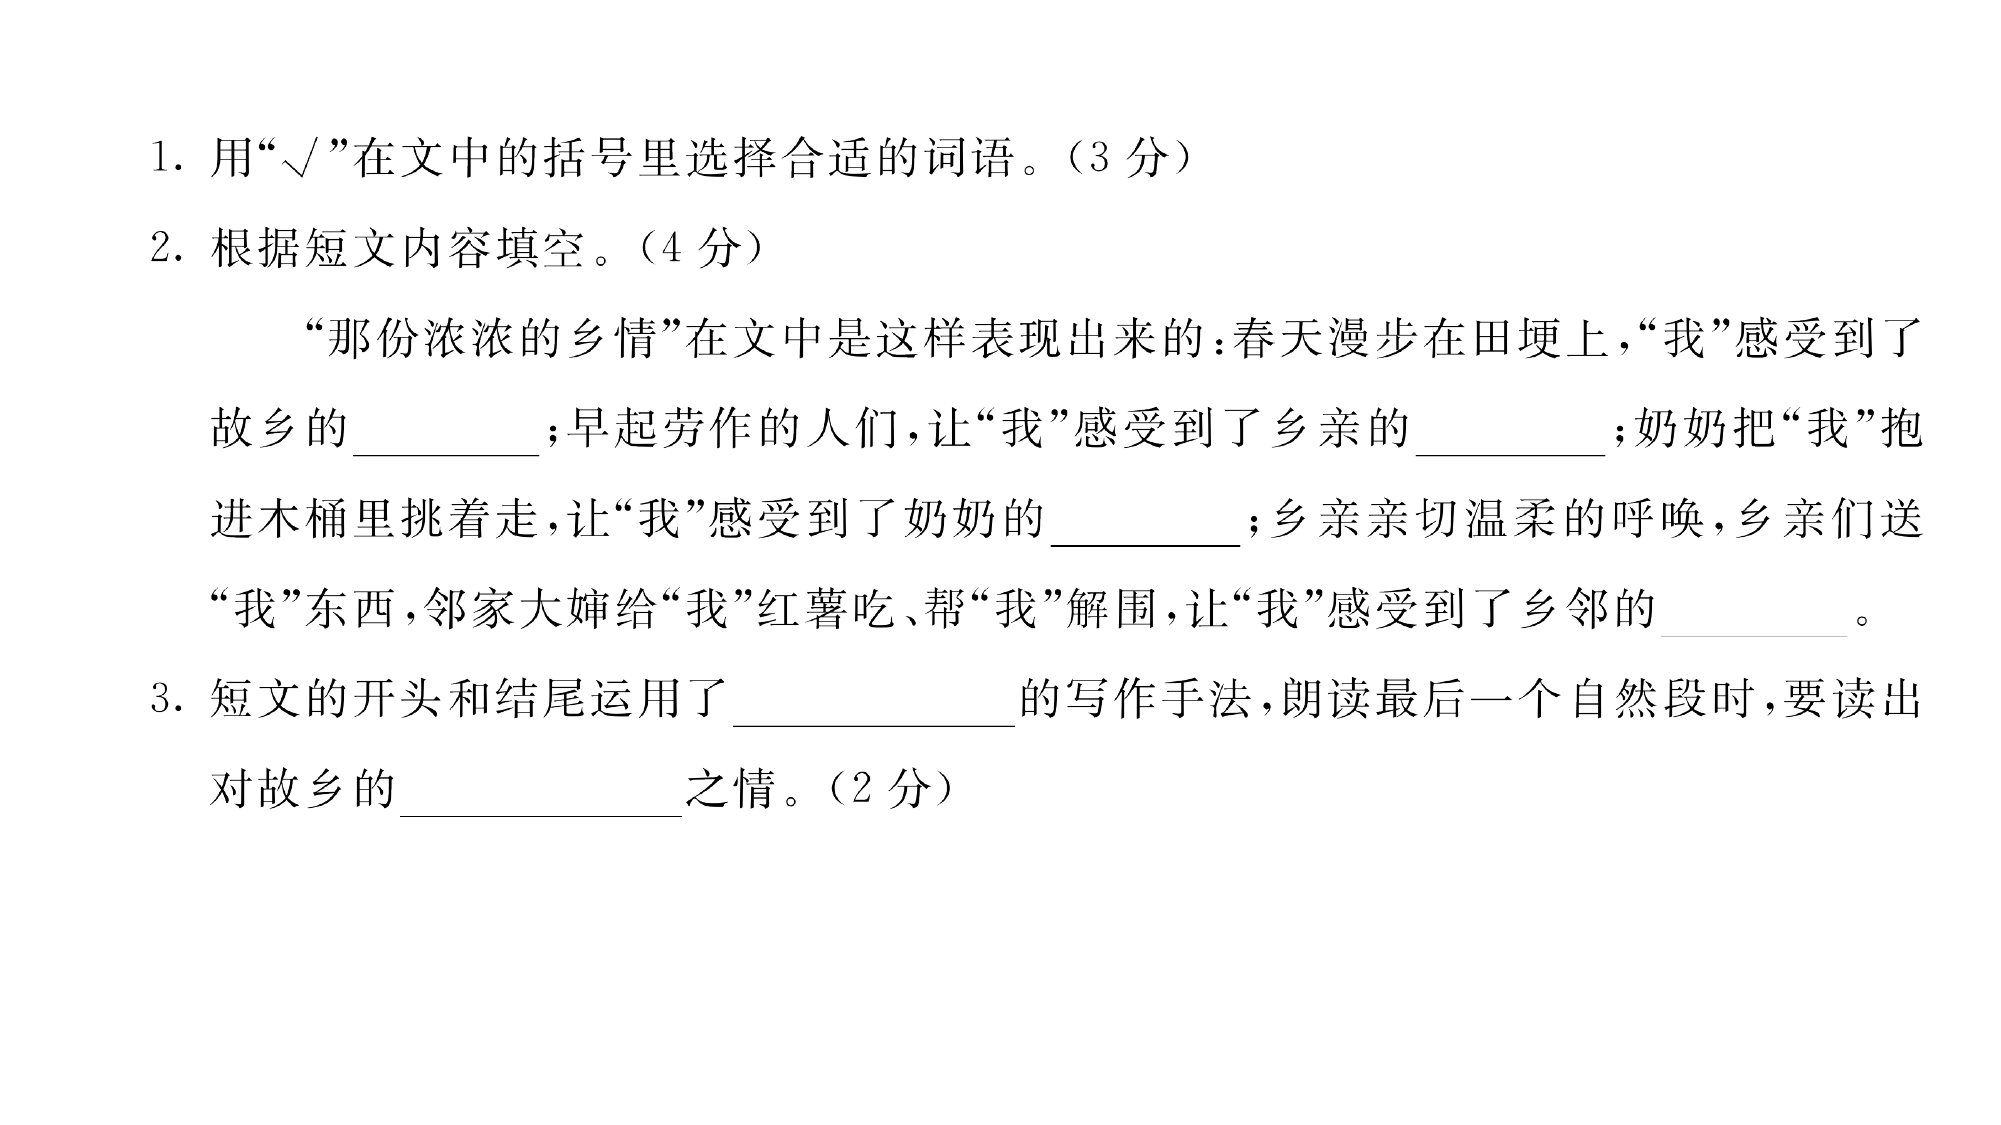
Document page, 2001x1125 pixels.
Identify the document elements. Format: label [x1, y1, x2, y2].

picture [147, 118, 2000, 841]
